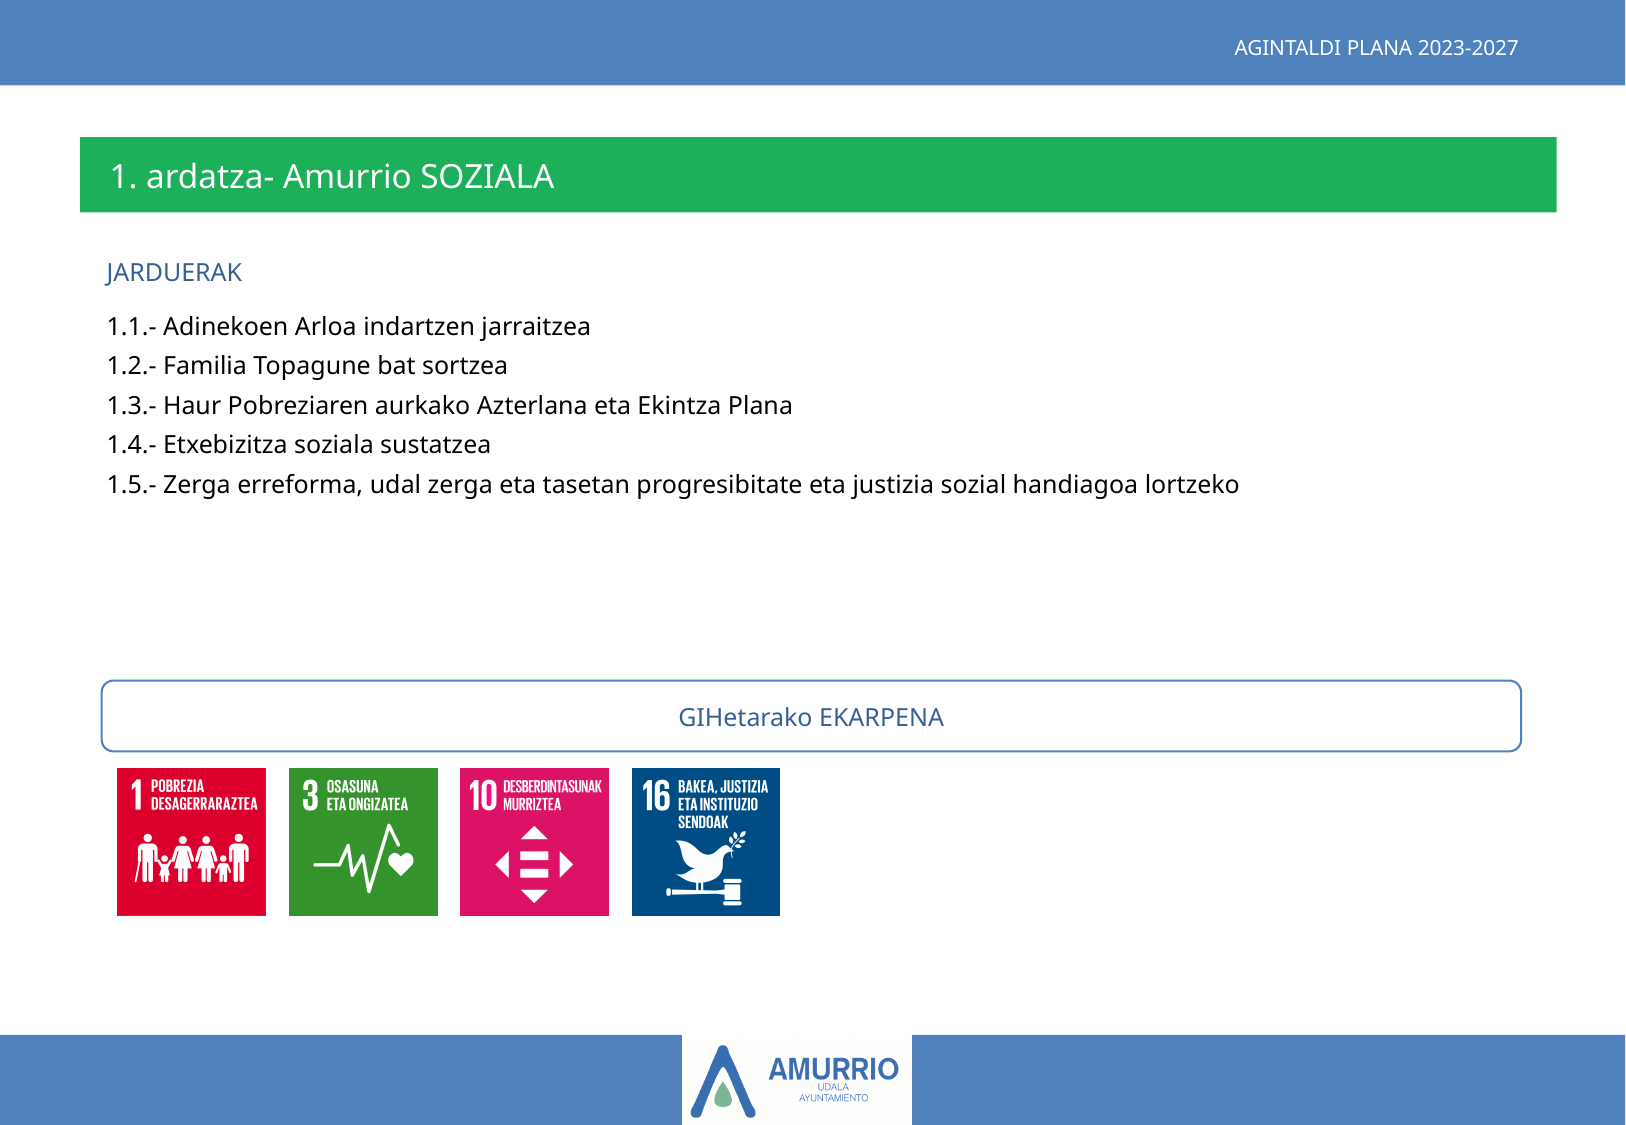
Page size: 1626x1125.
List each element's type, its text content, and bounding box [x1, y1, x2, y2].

picture [460, 767, 609, 916]
picture [682, 1034, 912, 1125]
text_box 1. ardatza- Amurrio SOZIALA [80, 137, 1557, 213]
picture [631, 767, 781, 916]
picture [289, 767, 438, 916]
text_box GIHetarako EKARPENA​ [99, 678, 1524, 754]
picture [117, 767, 266, 916]
text_box JARDUERAK 1.1.- Adinekoen Arloa indartzen jarraitzea 1.2.- Familia Topagune bat sortzea 1.3.- Haur Pobreziaren aurkako Azterlana eta Ekintza Plana 1.4.- Etxebizitza soziala sustatzea 1.5.- Zerga erreforma, udal zerga eta tasetan progresibitate eta justizia sozial handiagoa lortzeko [91, 252, 1534, 506]
